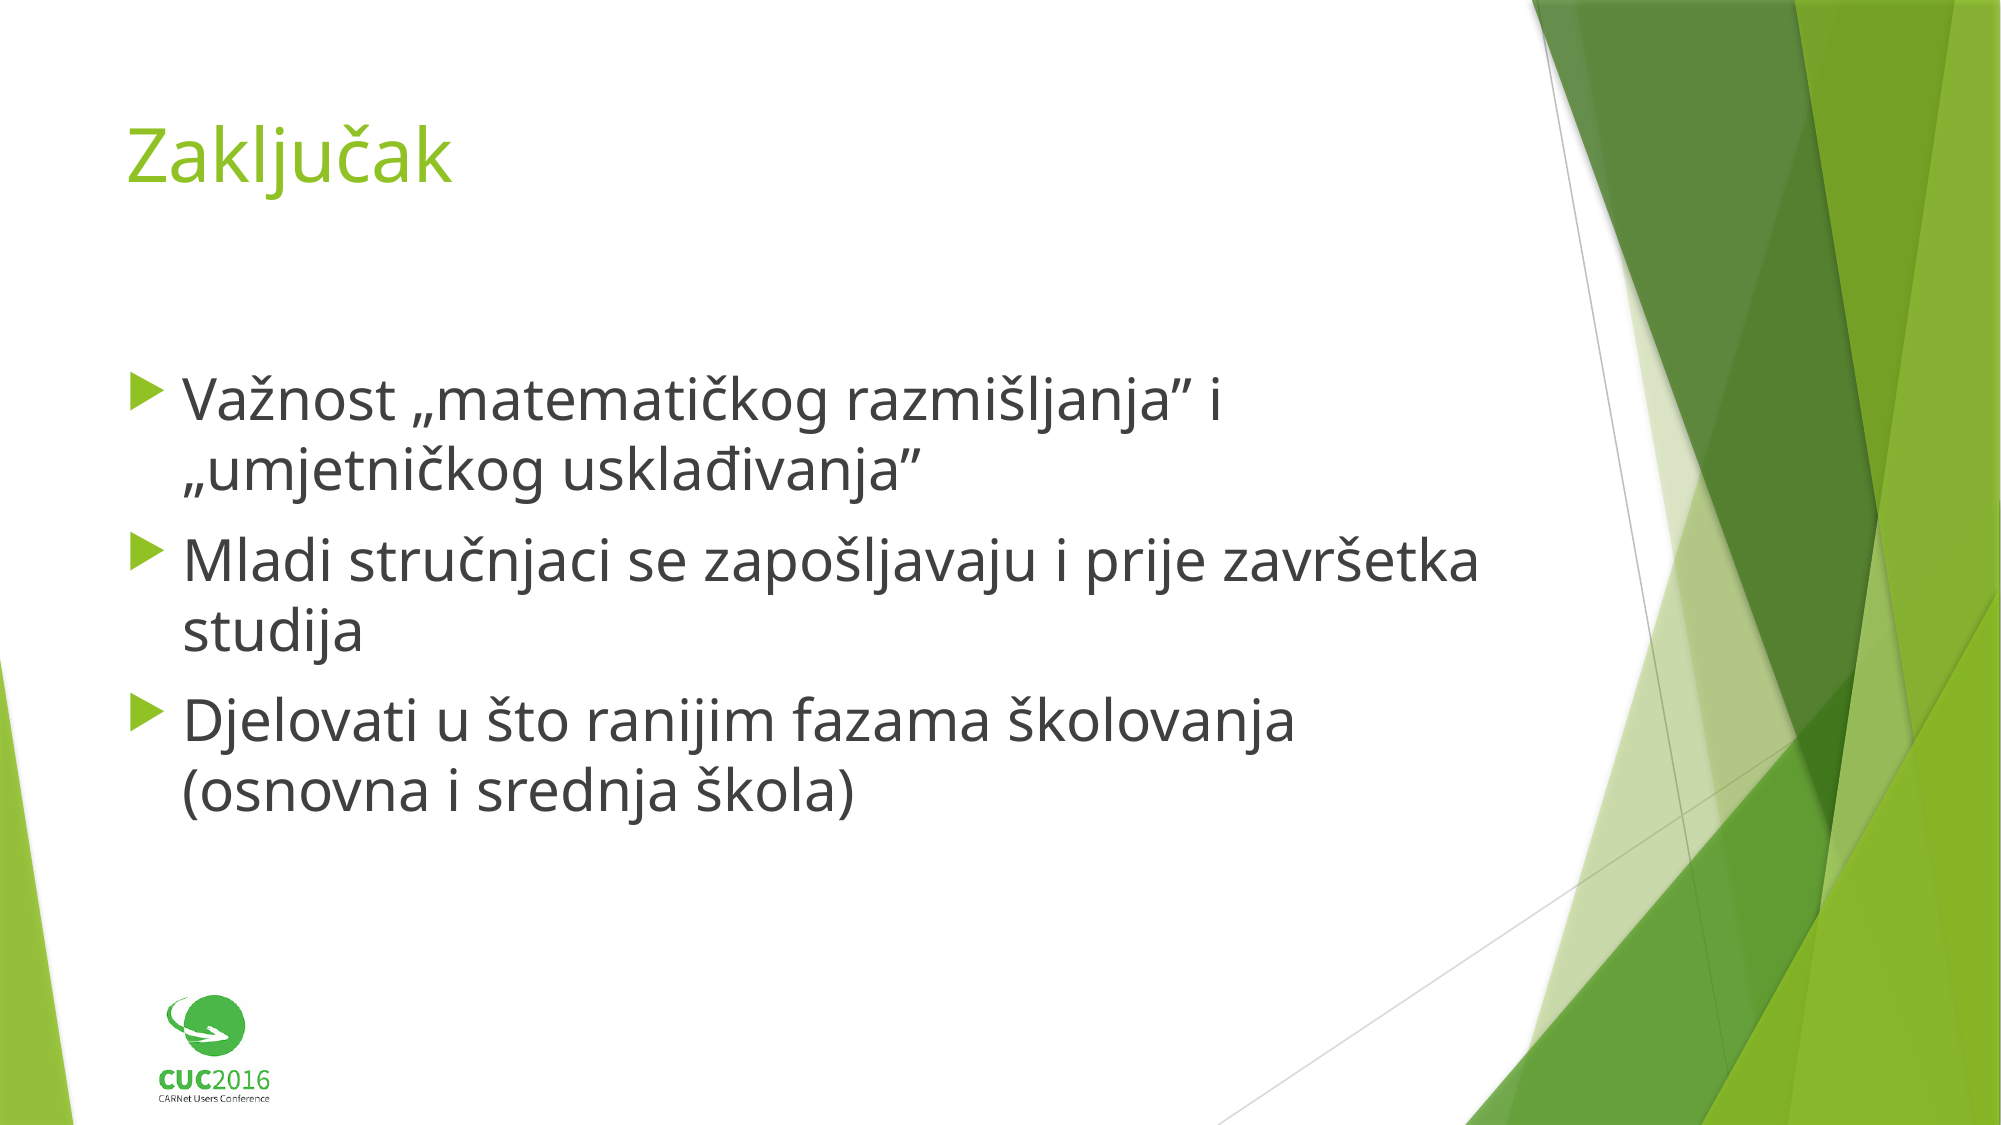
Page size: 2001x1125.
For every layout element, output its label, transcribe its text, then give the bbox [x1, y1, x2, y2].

picture [110, 990, 317, 1106]
title Zaključak [111, 99, 1522, 317]
list Važnost „matematičkog razmišljanja” i „umjetničkog usklađivanja” Mladi stručnjaci se zapošljavaju i prije završetka studija Djelovati u što ranijim fazama školovanja (osnovna i srednja škola) [111, 354, 1522, 992]
